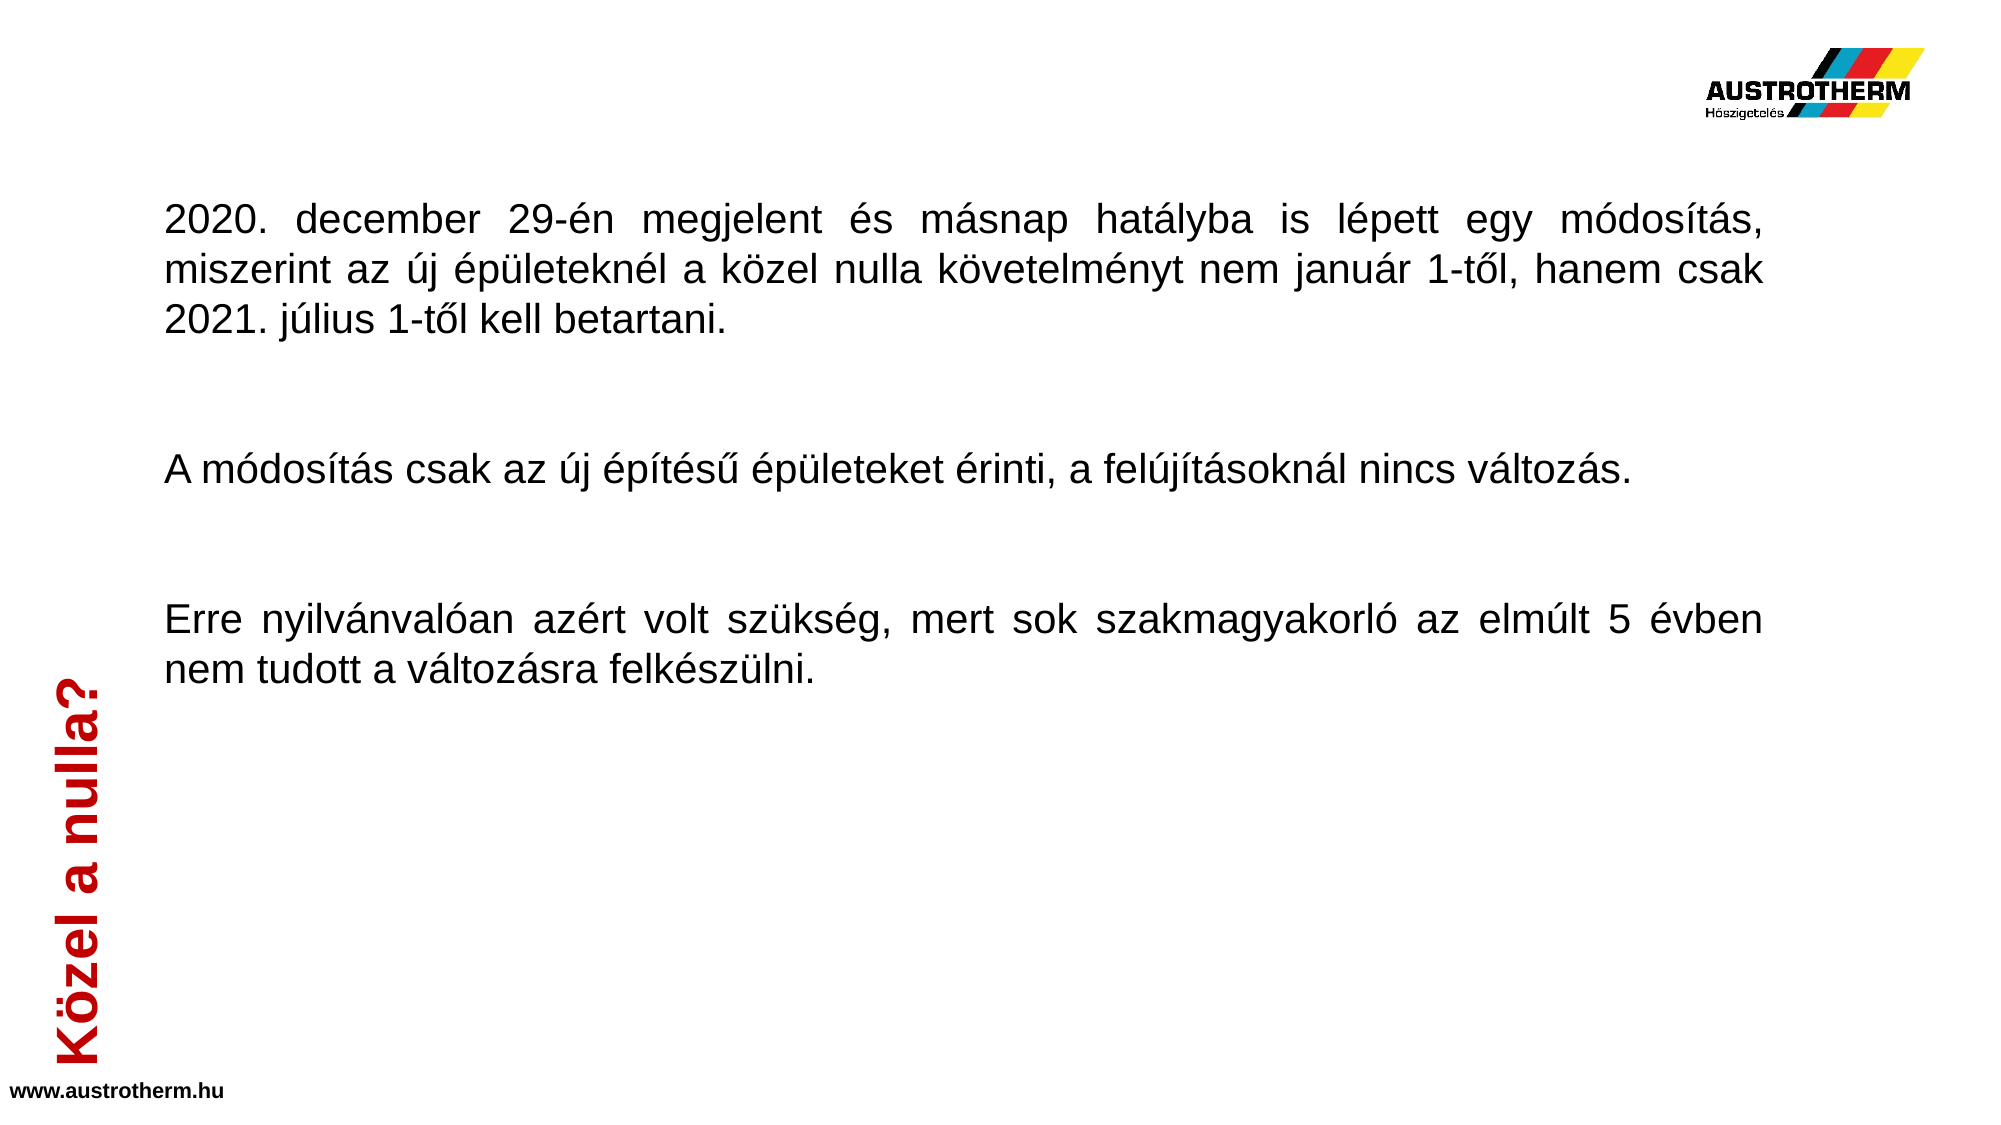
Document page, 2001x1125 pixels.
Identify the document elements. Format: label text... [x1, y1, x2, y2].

text_box 2020. december 29-én megjelent és másnap hatályba is lépett egy módosítás, miszerint az új épületeknél a közel nulla követelményt nem január 1-től, hanem csak 2021. július 1-től kell betartani. A módosítás csak az új építésű épületeket érinti, a felújításoknál nincs változás. Erre nyilvánvalóan azért volt szükség, mert sok szakmagyakorló az elmúlt 5 évben nem tudott a változásra felkészülni. [149, 184, 1780, 700]
text_box Közel a nulla? [31, 78, 106, 1083]
picture [1706, 48, 1925, 120]
